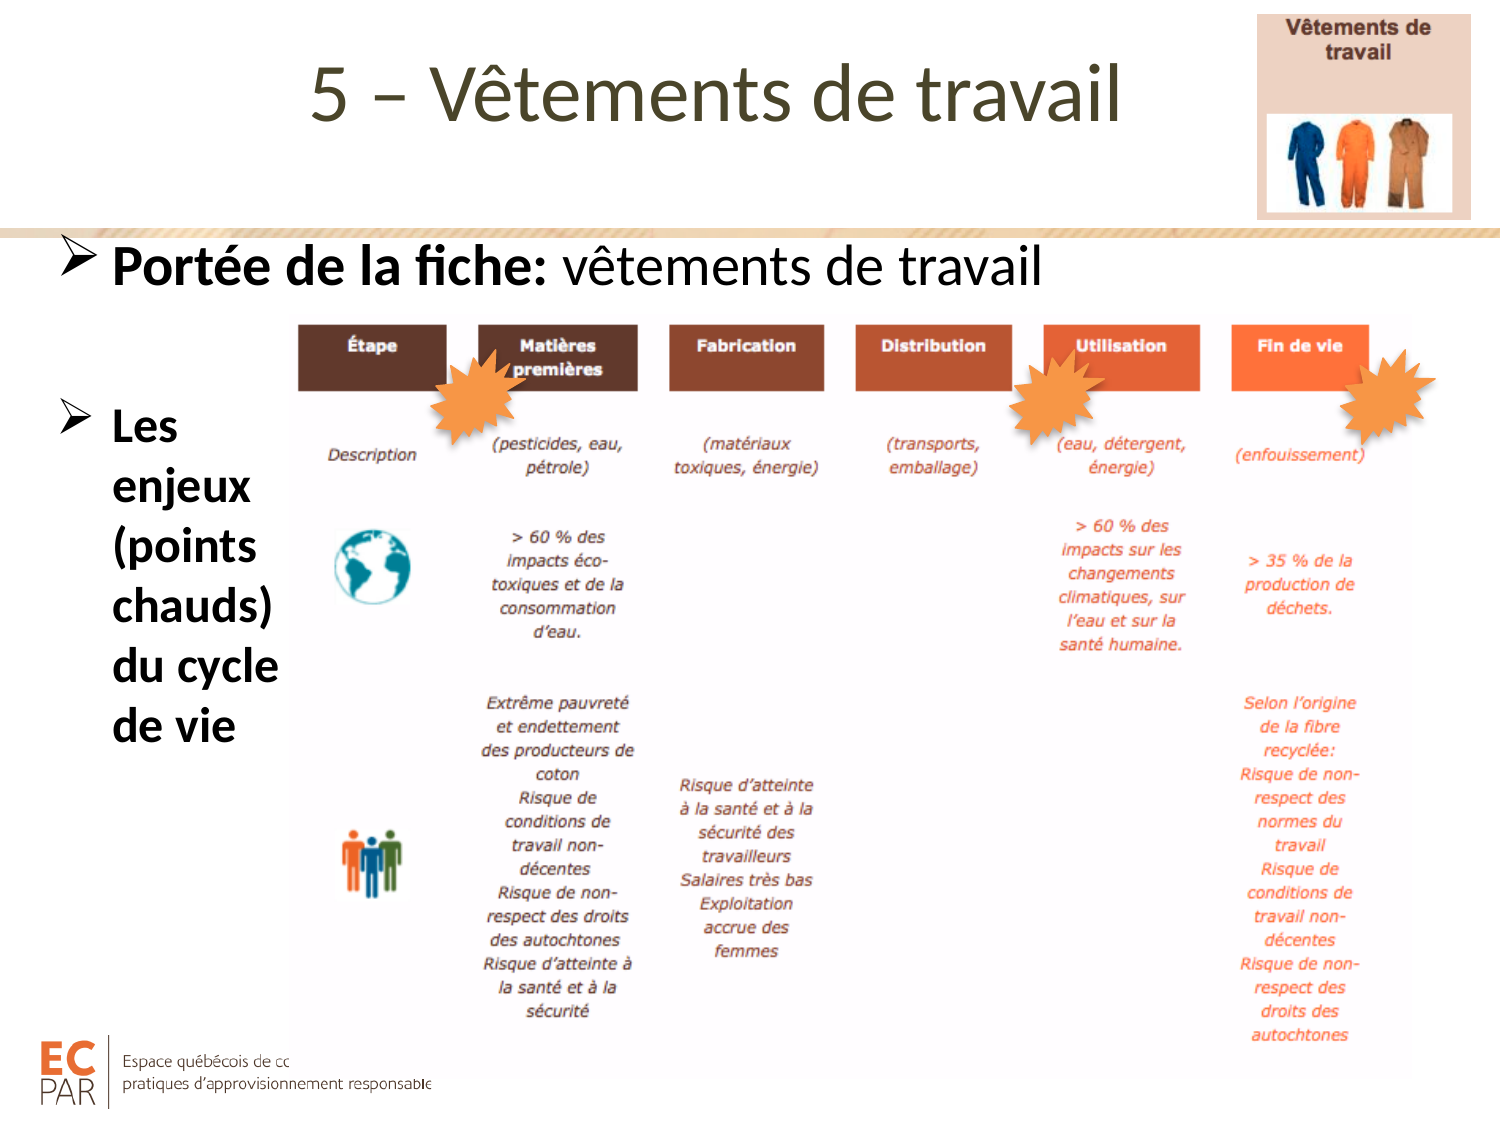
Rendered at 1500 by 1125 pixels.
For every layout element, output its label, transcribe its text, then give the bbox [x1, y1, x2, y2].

title 5 – Vêtements de travail [41, 30, 1252, 219]
picture [1257, 14, 1471, 221]
text_box [1415, 363, 1420, 375]
text_box [1415, 377, 1436, 404]
picture [0, 228, 41, 238]
text_box Portée de la fiche: vêtements de travail [41, 219, 1483, 393]
text_box [1415, 406, 1424, 419]
picture [1483, 228, 1500, 238]
text_box Les enjeux (points chauds) du cycle de vie [41, 385, 283, 760]
picture [288, 314, 1412, 1079]
